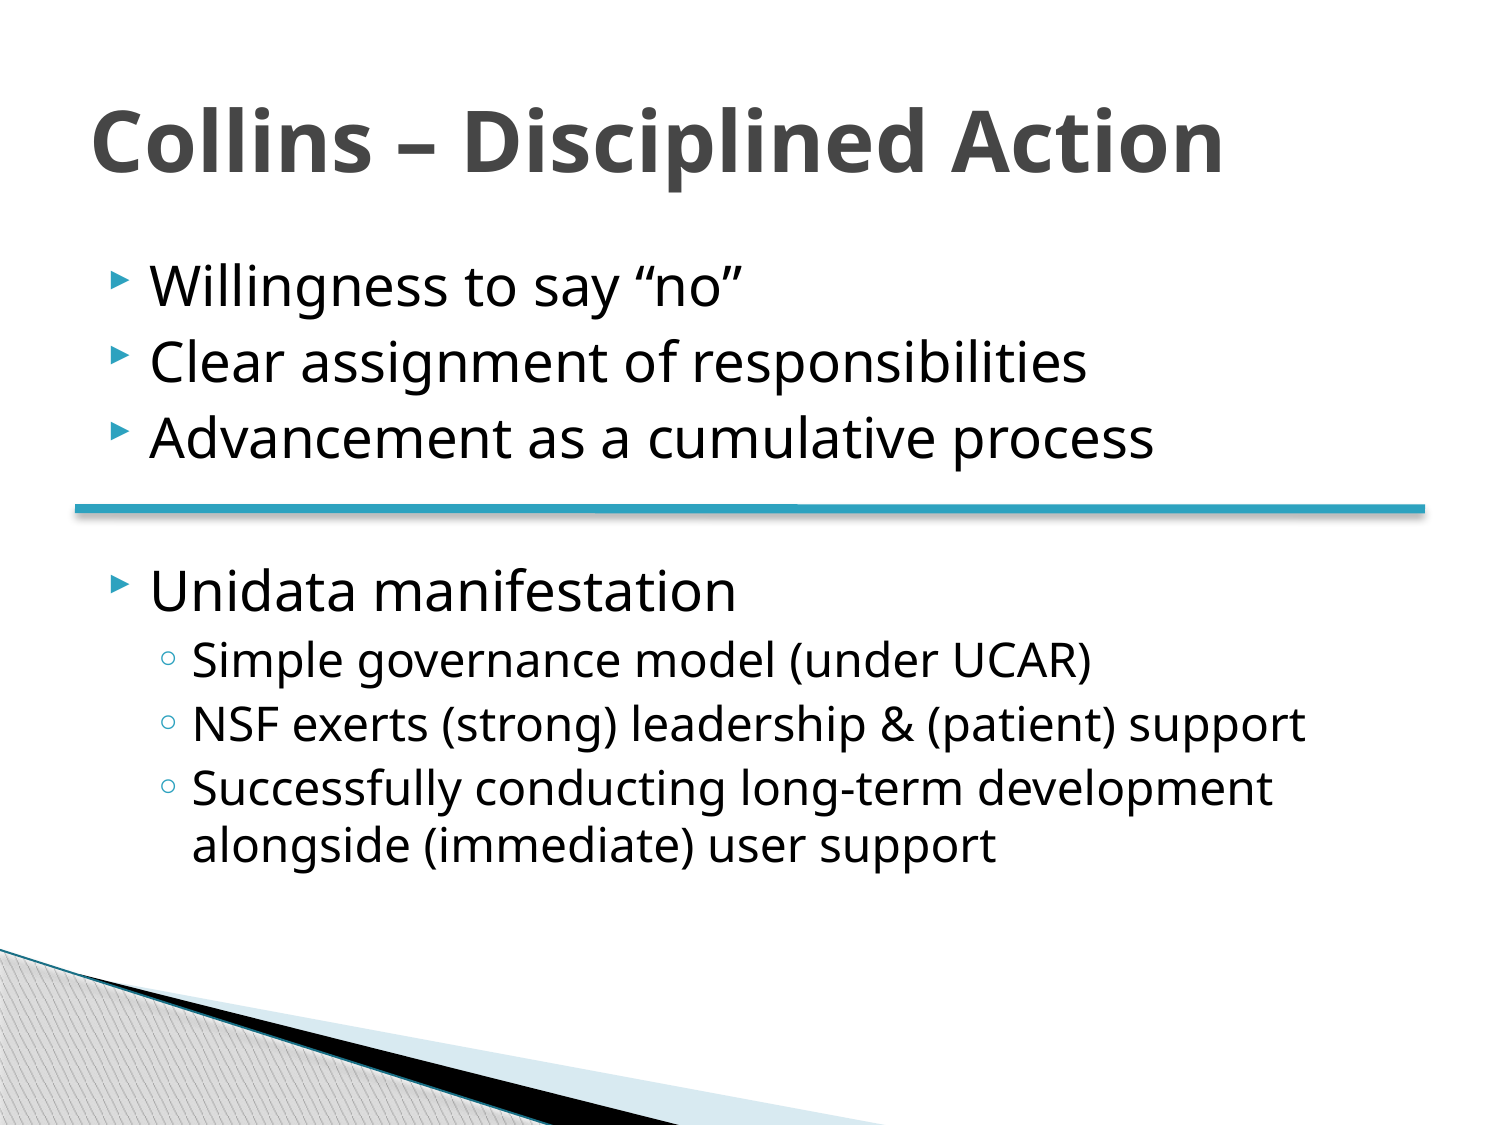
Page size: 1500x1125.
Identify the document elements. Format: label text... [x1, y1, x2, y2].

title Collins – Disciplined Action [75, 45, 1425, 233]
list Willingness to say “no” Clear assignment of responsibilities Advancement as a cumulative process Unidata manifestation Simple governance model (under UCAR) NSF exerts (strong) leadership & (patient) support Successfully conducting long-term development alongside (immediate) user support [75, 243, 1425, 504]
list Willingness to say “no” Clear assignment of responsibilities Advancement as a cumulative process Unidata manifestation Simple governance model (under UCAR) NSF exerts (strong) leadership & (patient) support Successfully conducting long-term development alongside (immediate) user support [75, 524, 1425, 986]
